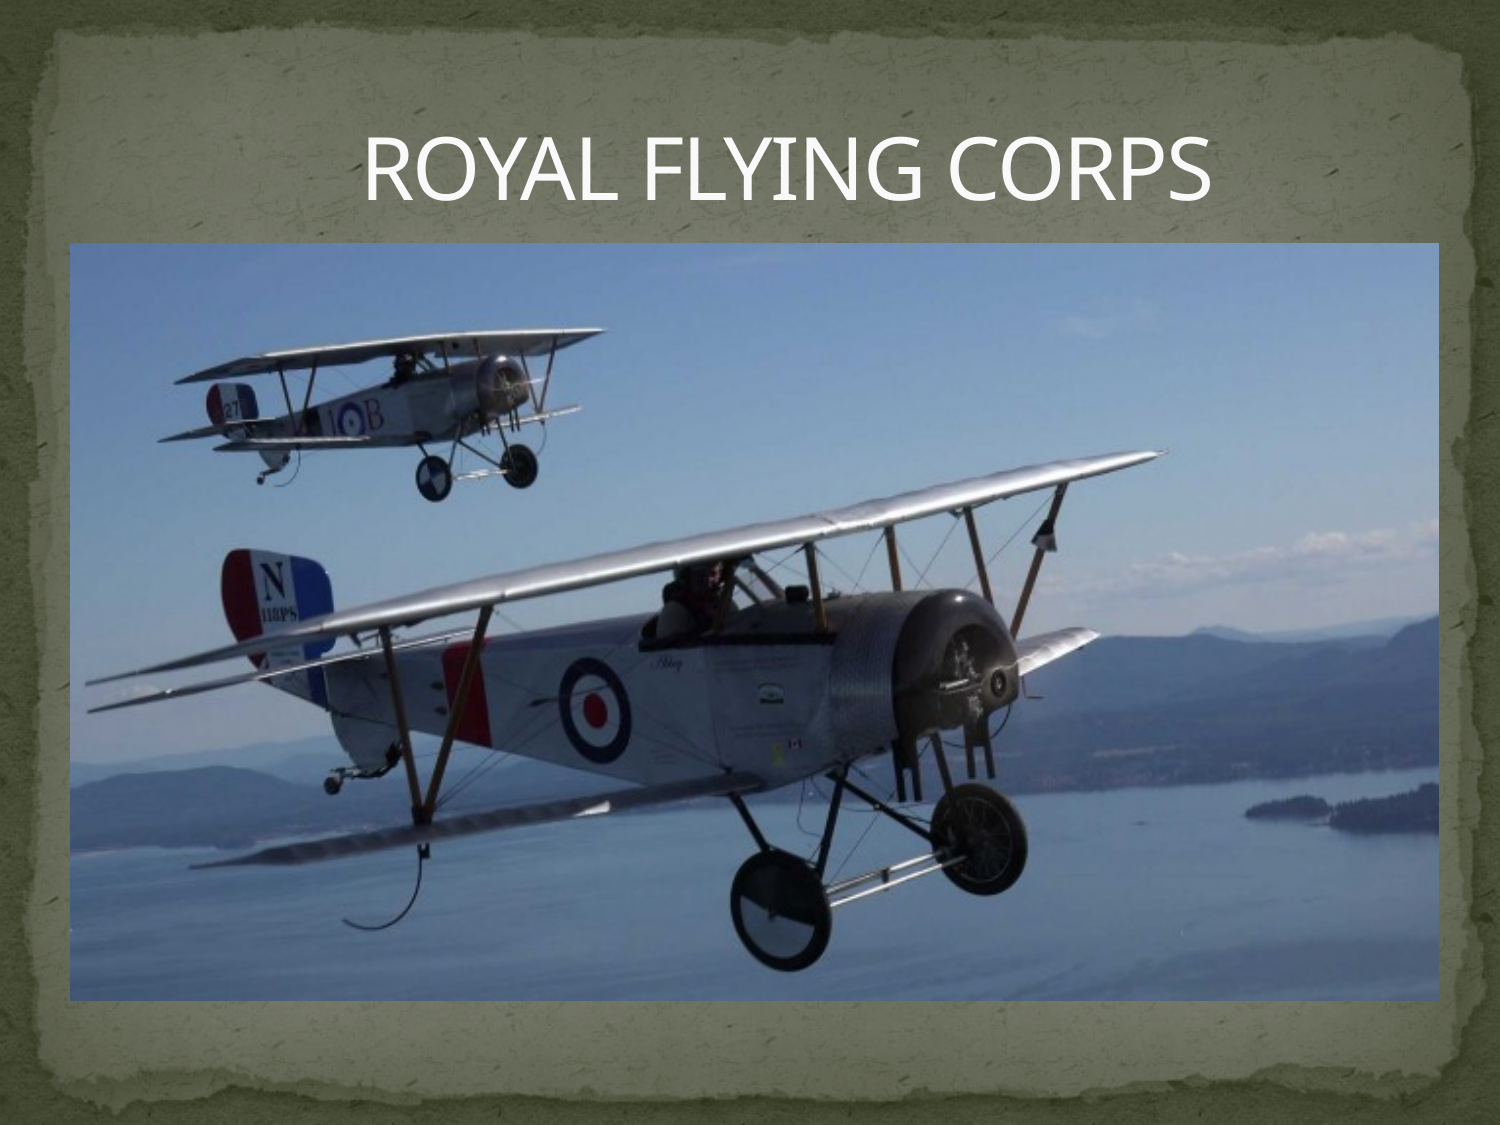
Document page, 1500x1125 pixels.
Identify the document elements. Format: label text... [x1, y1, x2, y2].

title ROYAL FLYING CORPS [74, 24, 1425, 225]
picture [70, 243, 1439, 1001]
